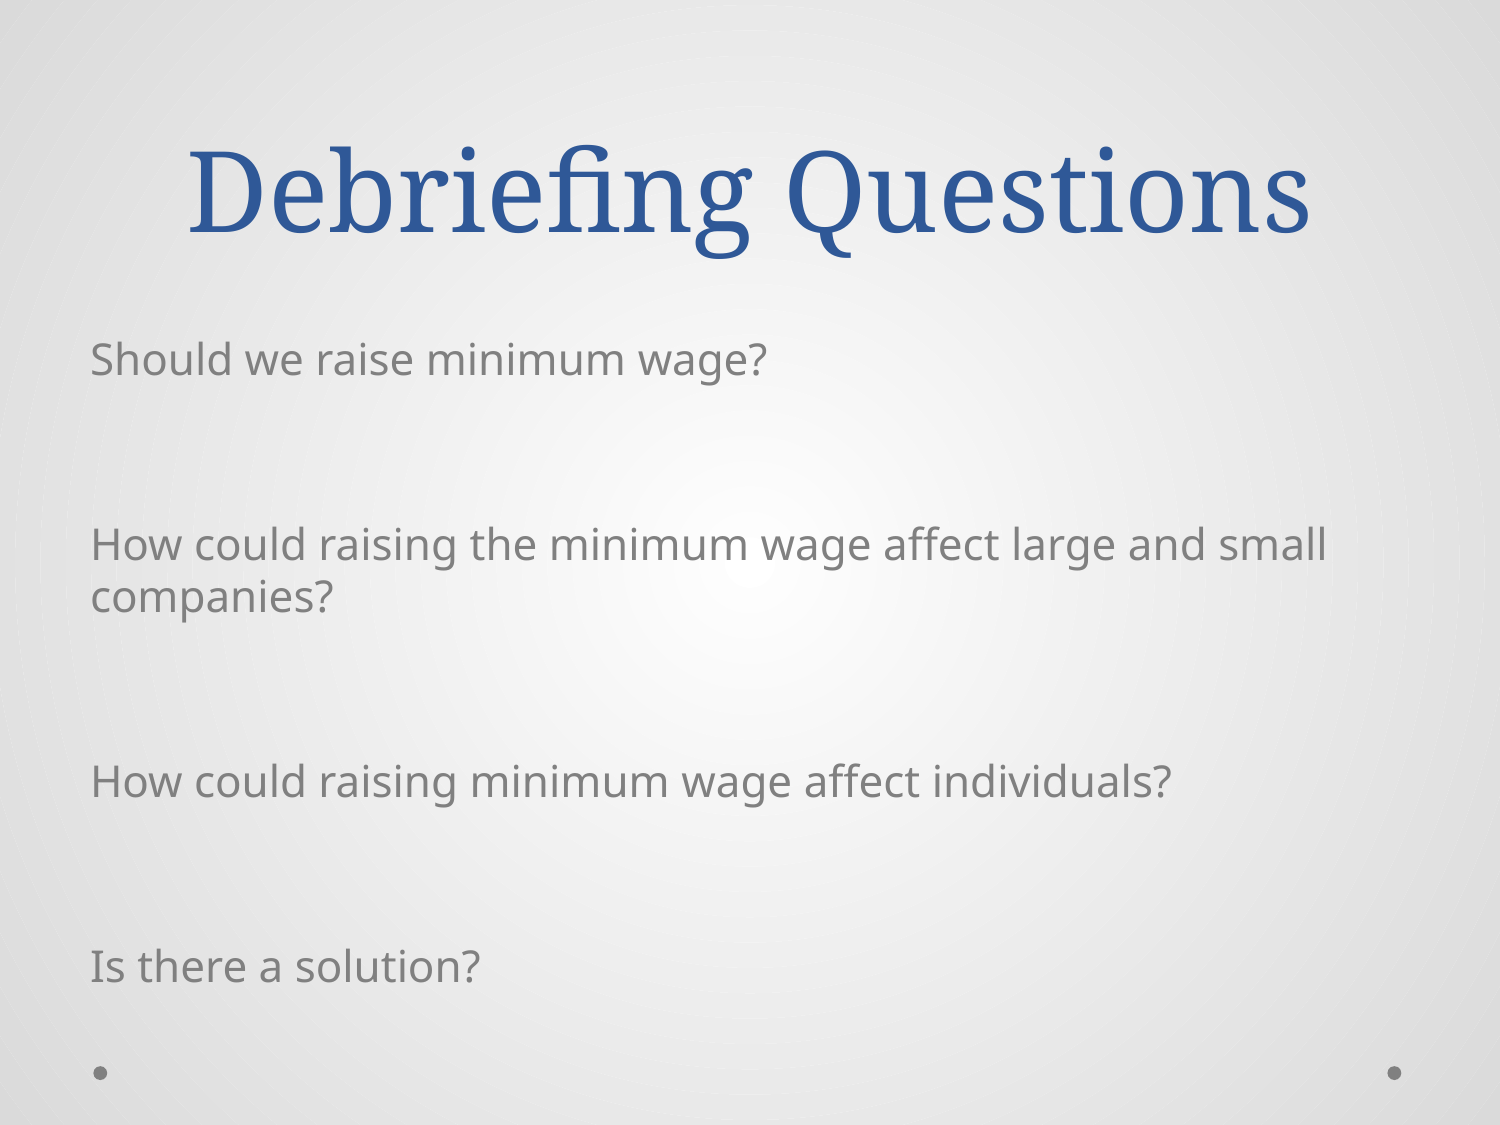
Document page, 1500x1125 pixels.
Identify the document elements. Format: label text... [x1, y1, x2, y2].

title Debriefing Questions [75, 0, 1425, 262]
list Should we raise minimum wage? How could raising the minimum wage affect large and small companies? How could raising minimum wage affect individuals? Is there a solution? [75, 262, 1425, 1005]
